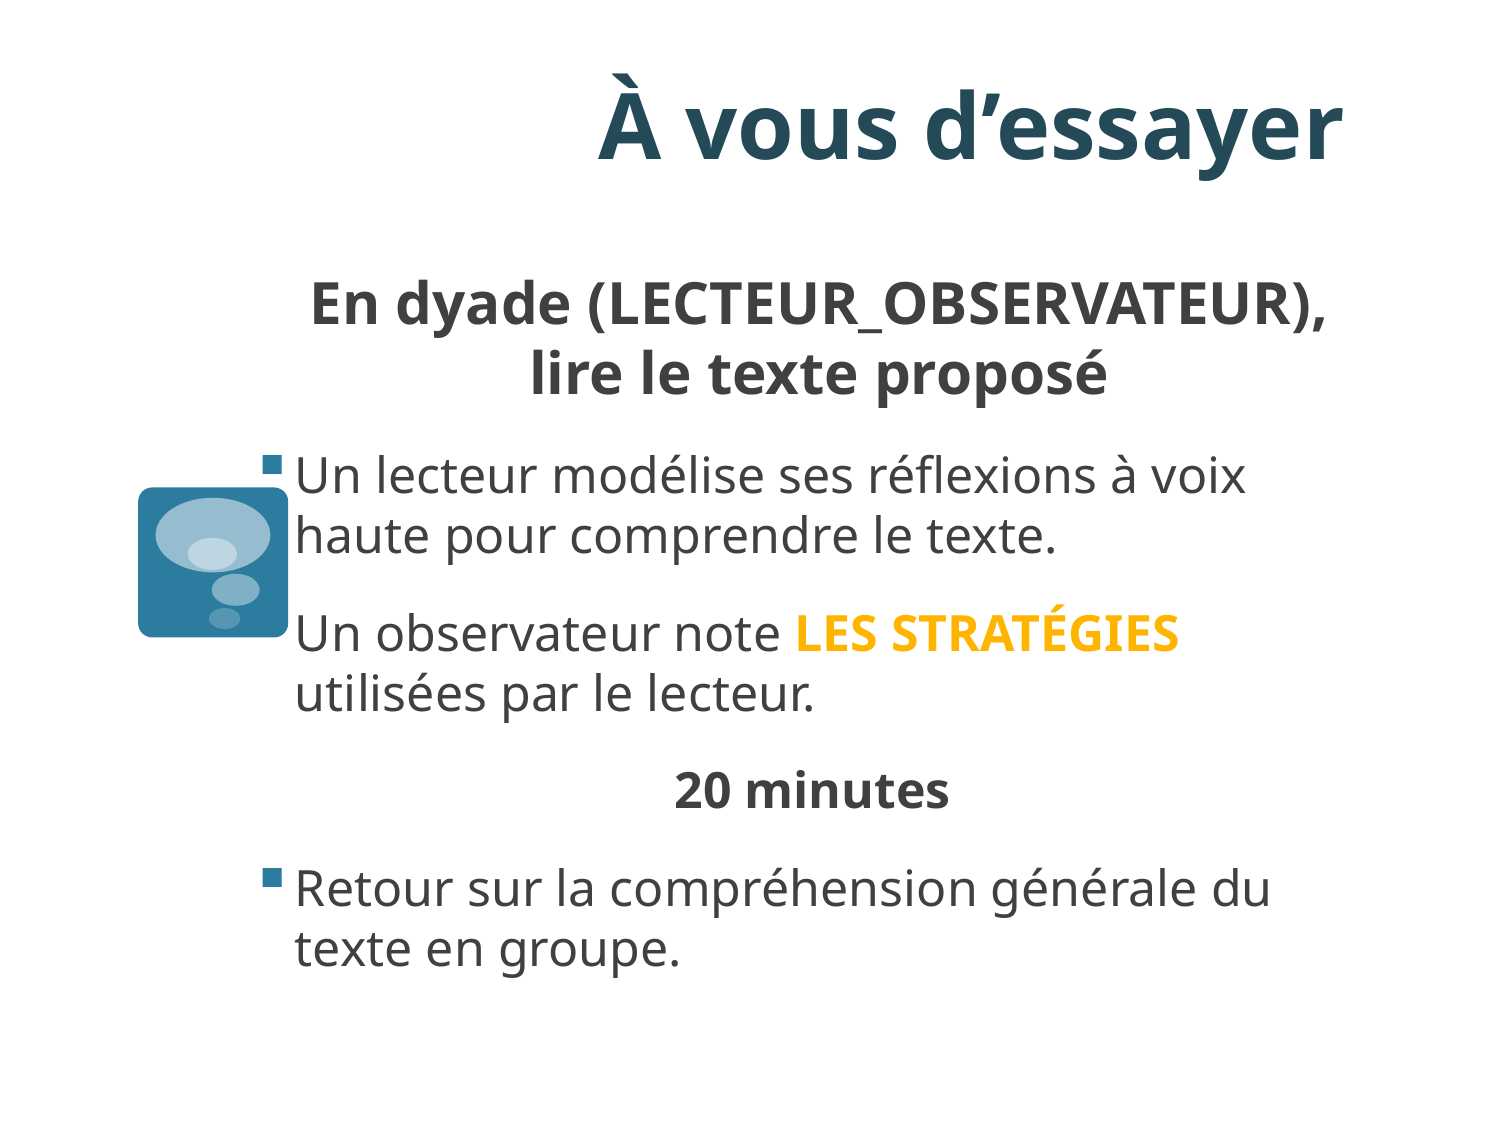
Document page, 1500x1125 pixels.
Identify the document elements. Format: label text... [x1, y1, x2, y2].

title À vous d’essayer [583, 39, 1396, 186]
list En dyade (LECTEUR_OBSERVATEUR), lire le texte proposé Un lecteur modélise ses réflexions à voix haute pour comprendre le texte. Un observateur note les stratégies utilisées par le lecteur. 20 minutes Retour sur la compréhension générale du texte en groupe. [242, 258, 1396, 932]
